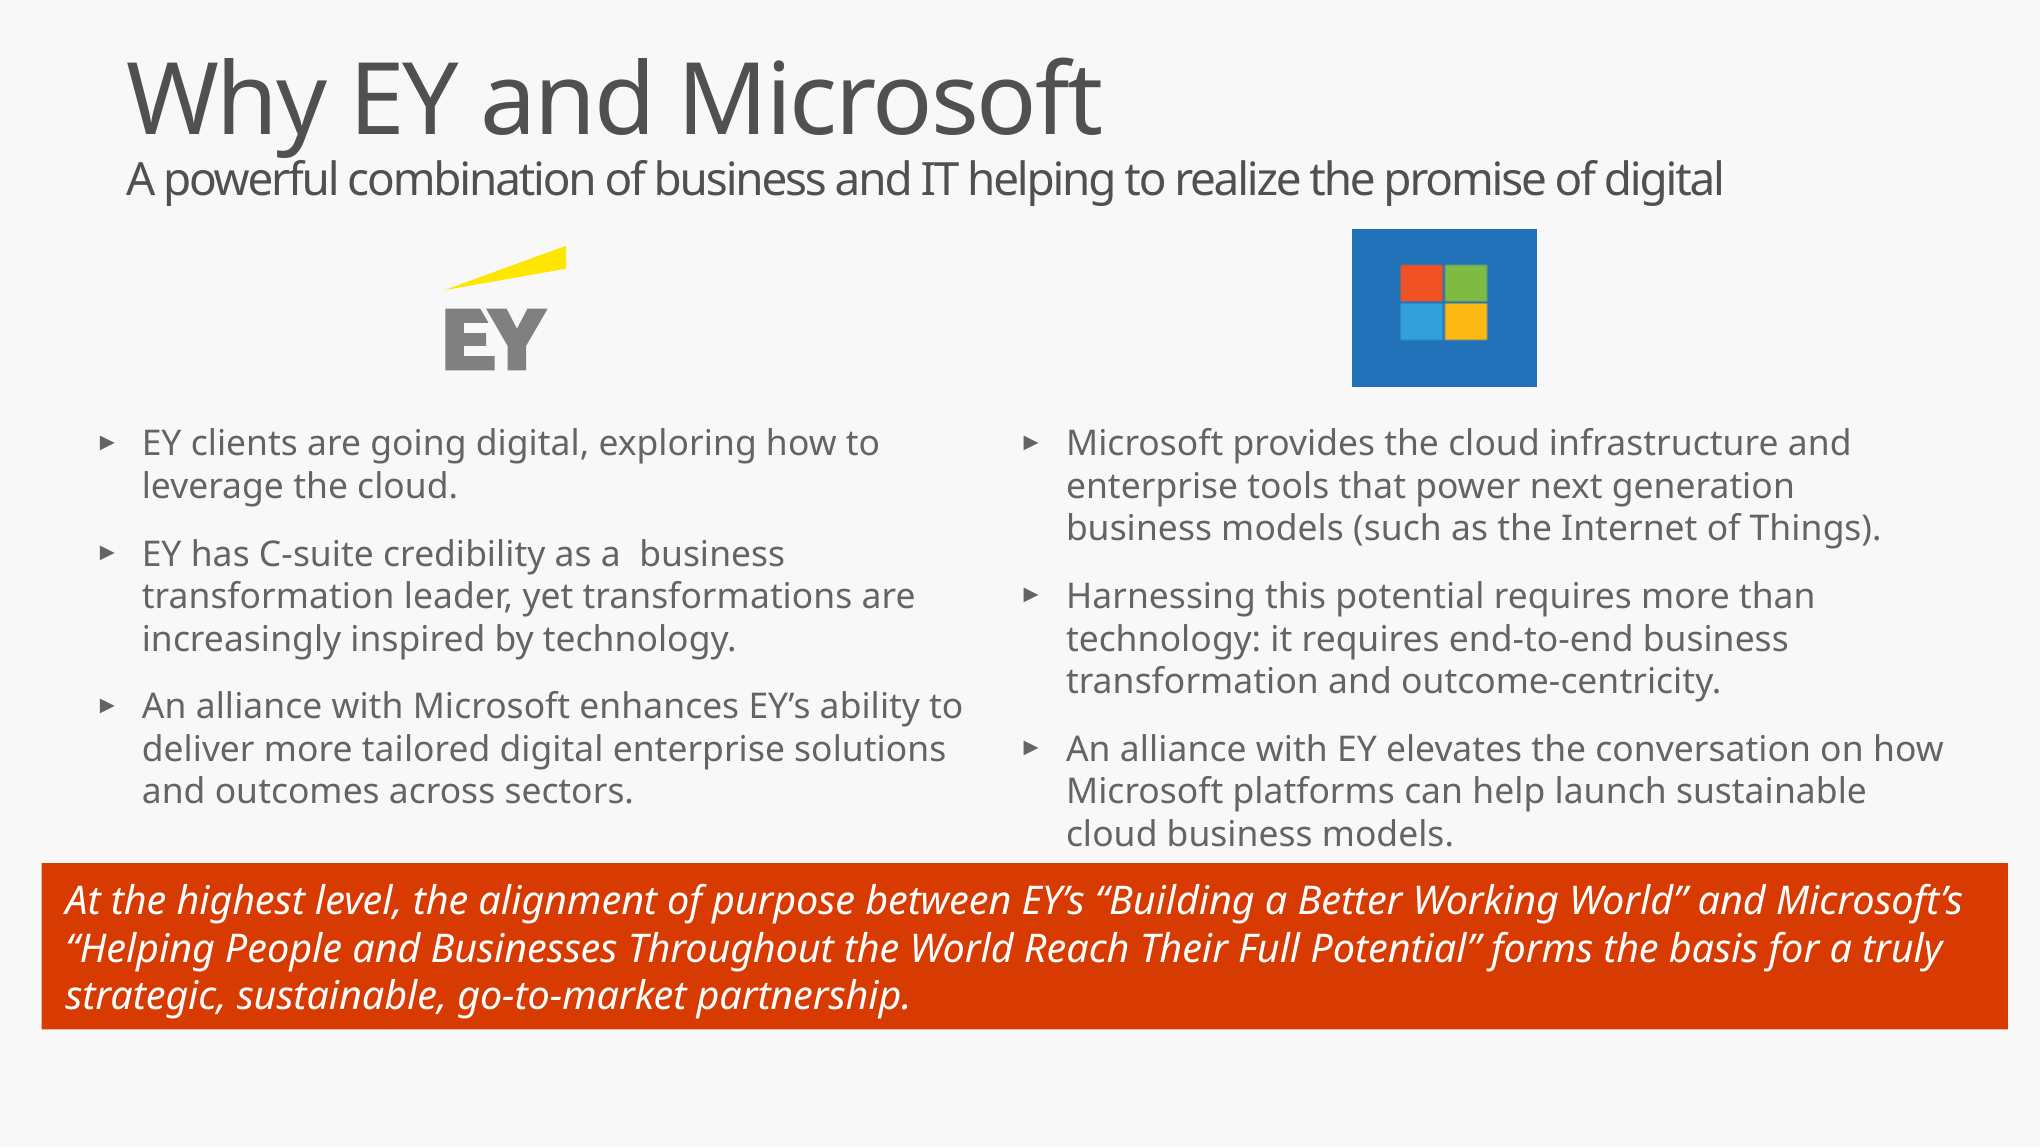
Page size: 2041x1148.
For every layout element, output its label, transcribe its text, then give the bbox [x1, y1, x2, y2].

picture [1352, 229, 1538, 387]
text_box At the highest level, the alignment of purpose between EY’s “Building a Better Working World” and Microsoft’s “Helping People and Businesses Throughout the World Reach Their Full Potential” forms the basis for a truly strategic, sustainable, go-to-market partnership. [41, 862, 2009, 1030]
text_box Microsoft provides the cloud infrastructure and enterprise tools that power next generation business models (such as the Internet of Things). Harnessing this potential requires more than technology: it requires end-to-end business transformation and outcome-centricity. An alliance with EY elevates the conversation on how Microsoft platforms can help launch sustainable cloud business models. [995, 408, 1975, 862]
title Why EY and Microsoft A powerful combination of business and IT helping to realize the promise of digital [101, 33, 2008, 178]
picture [443, 245, 567, 371]
text_box EY clients are going digital, exploring how to leverage the cloud. EY has C-suite credibility as a business transformation leader, yet transformations are increasingly inspired by technology. An alliance with Microsoft enhances EY’s ability to deliver more tailored digital enterprise solutions and outcomes across sectors. [71, 408, 994, 823]
